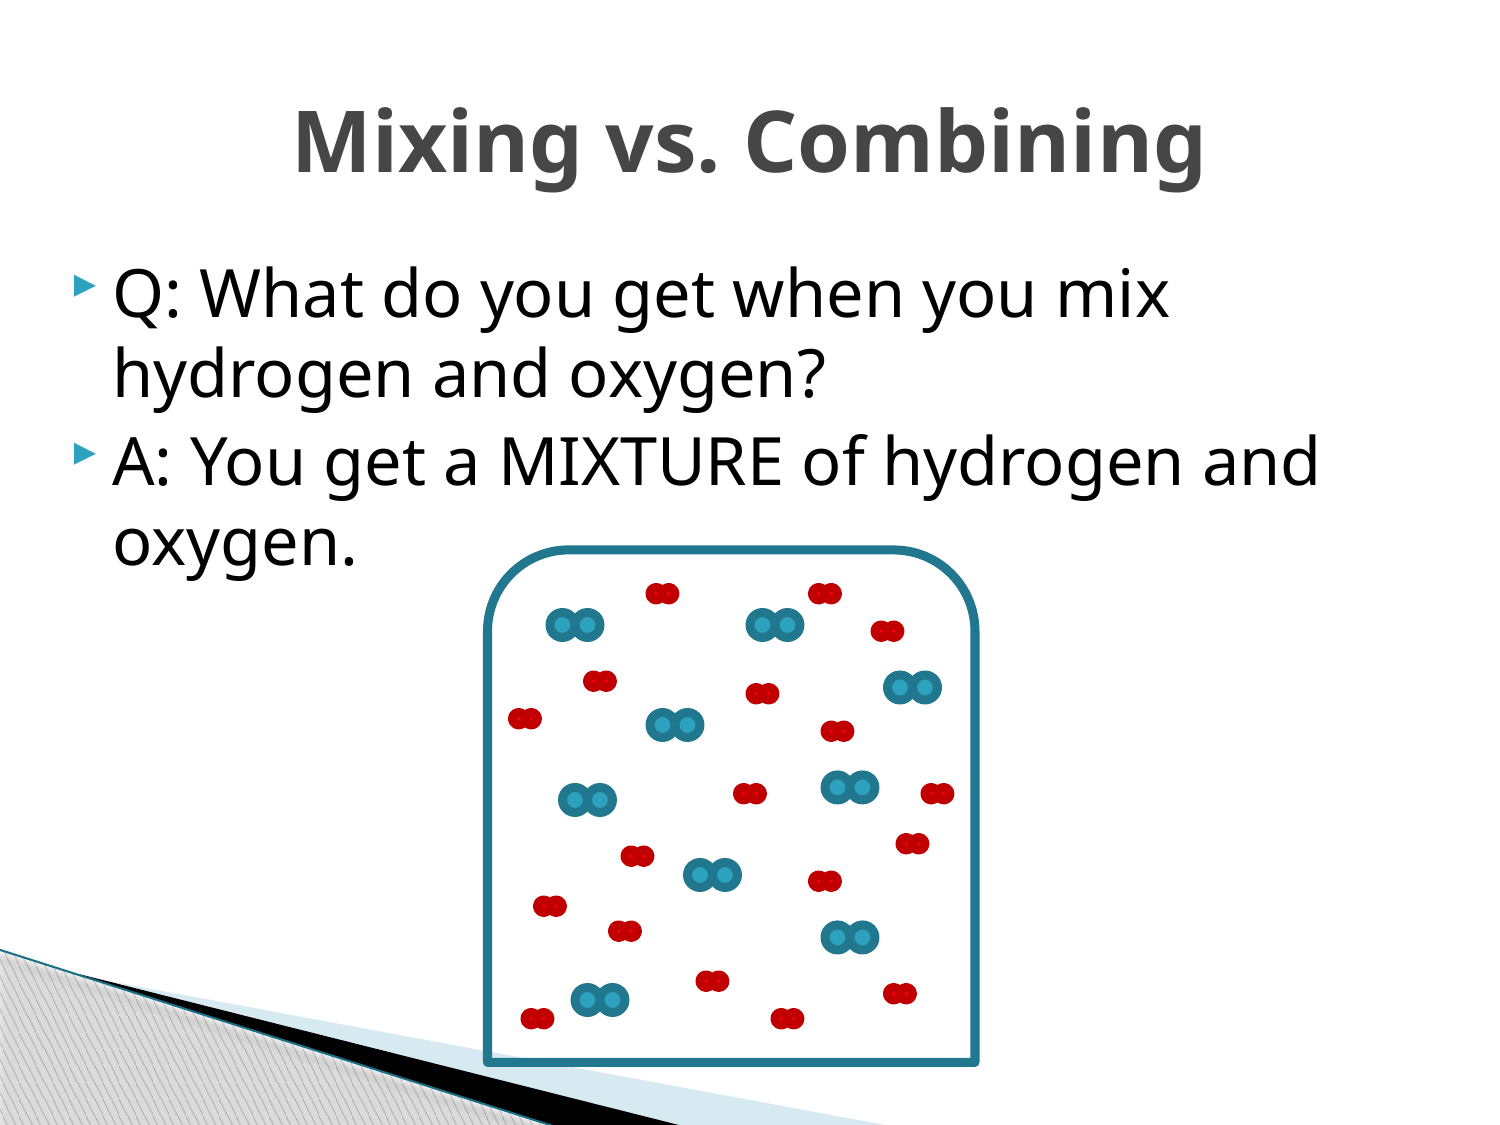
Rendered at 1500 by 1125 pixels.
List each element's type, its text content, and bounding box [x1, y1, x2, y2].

list Q: What do you get when you mix hydrogen and oxygen? A: You get a MIXTURE of hydrogen and oxygen. [37, 243, 1450, 1050]
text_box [487, 549, 976, 1063]
title Mixing vs. Combining [75, 45, 1425, 233]
